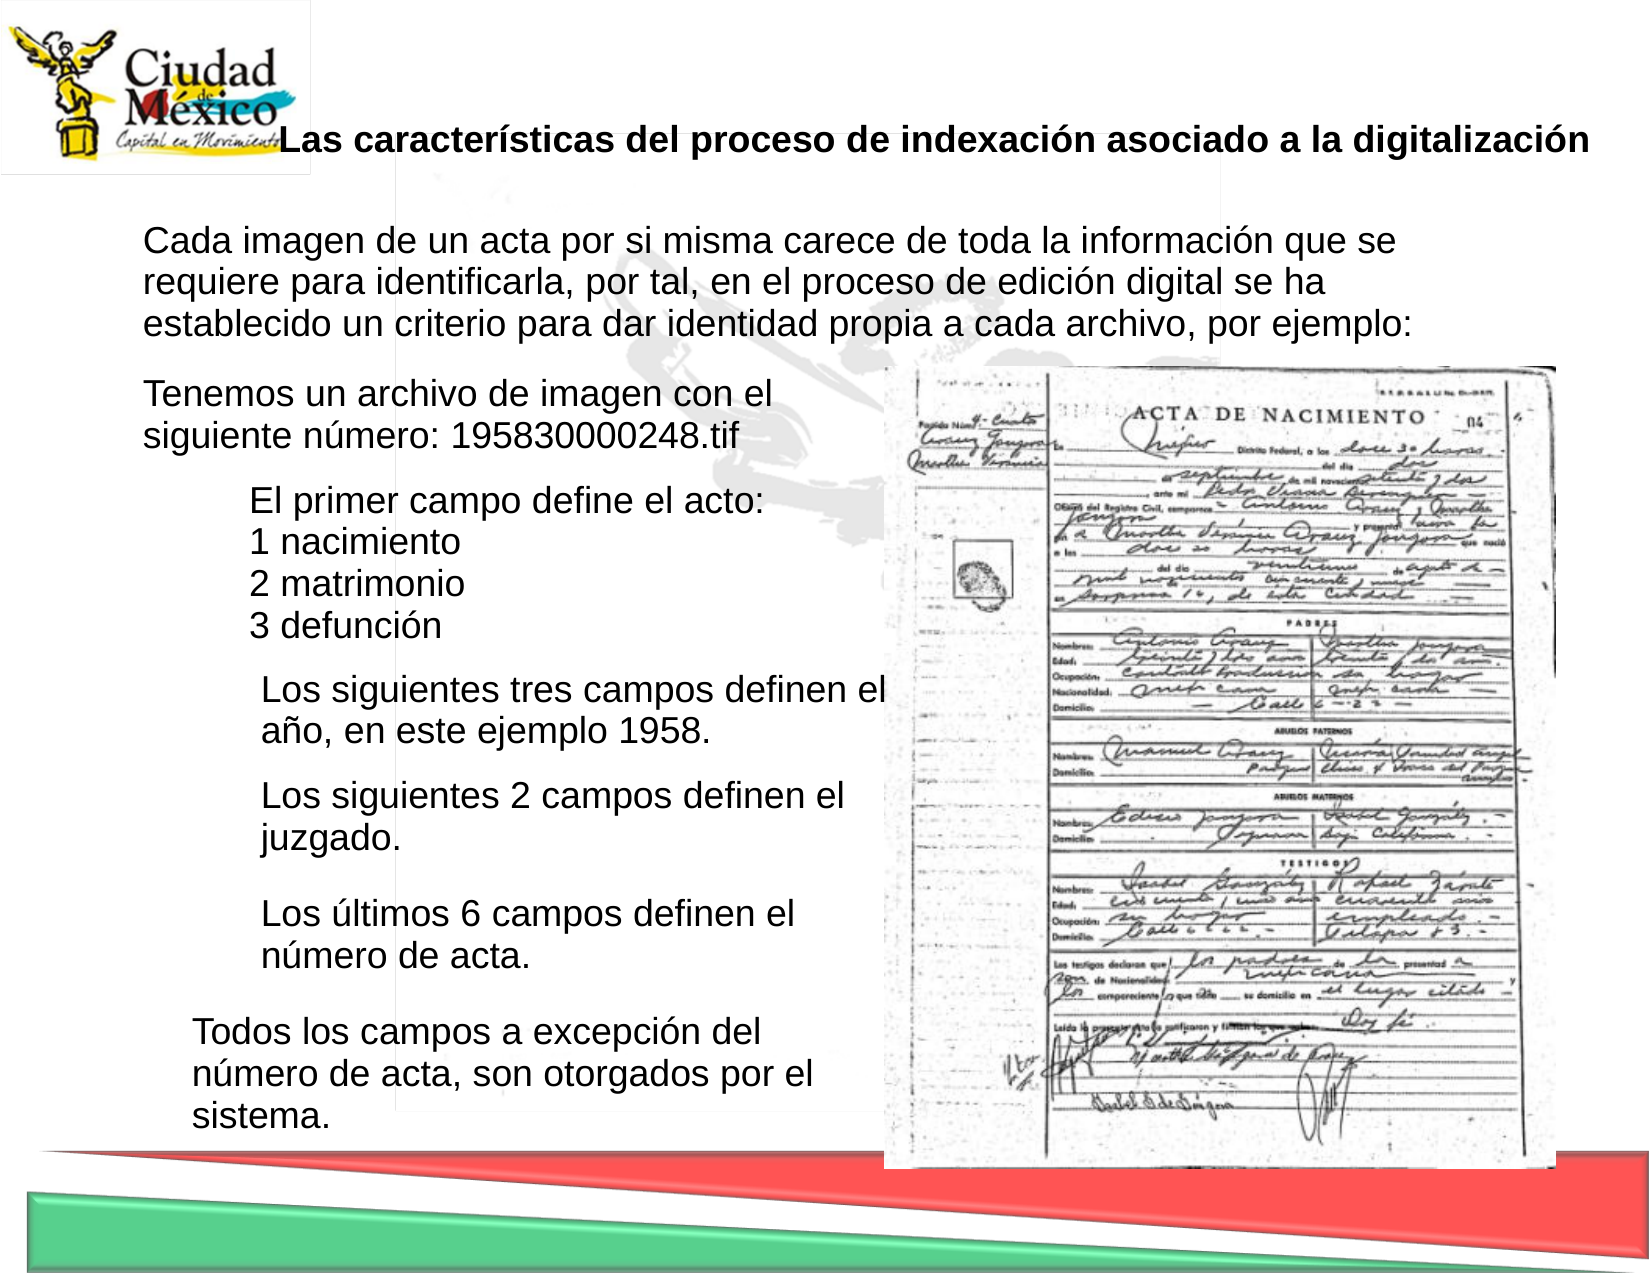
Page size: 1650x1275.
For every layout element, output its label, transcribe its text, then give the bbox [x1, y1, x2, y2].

picture [0, 0, 1650, 1275]
text_box Las características del proceso de indexación asociado a la digitalización [263, 111, 1622, 169]
text_box Los siguientes tres campos definen el año, en este ejemplo 1958. [246, 661, 878, 761]
text_box Tenemos un archivo de imagen con el siguiente número: 195830000248.tif [128, 365, 814, 465]
text_box El primer campo define el acto: 1 nacimiento 2 matrimonio 3 defunción [234, 472, 878, 655]
text_box Los siguientes 2 campos definen el juzgado. [246, 767, 878, 867]
text_box Los últimos 6 campos definen el número de acta. [246, 885, 873, 985]
text_box Todos los campos a excepción del número de acta, son otorgados por el sistema. [177, 1003, 857, 1145]
text_box Cada imagen de un acta por si misma carece de toda la información que se requiere para identificarla, por tal, en el proceso de edición digital se ha establecido un criterio para dar identidad propia a cada archivo, por ejemplo: [128, 212, 1451, 353]
